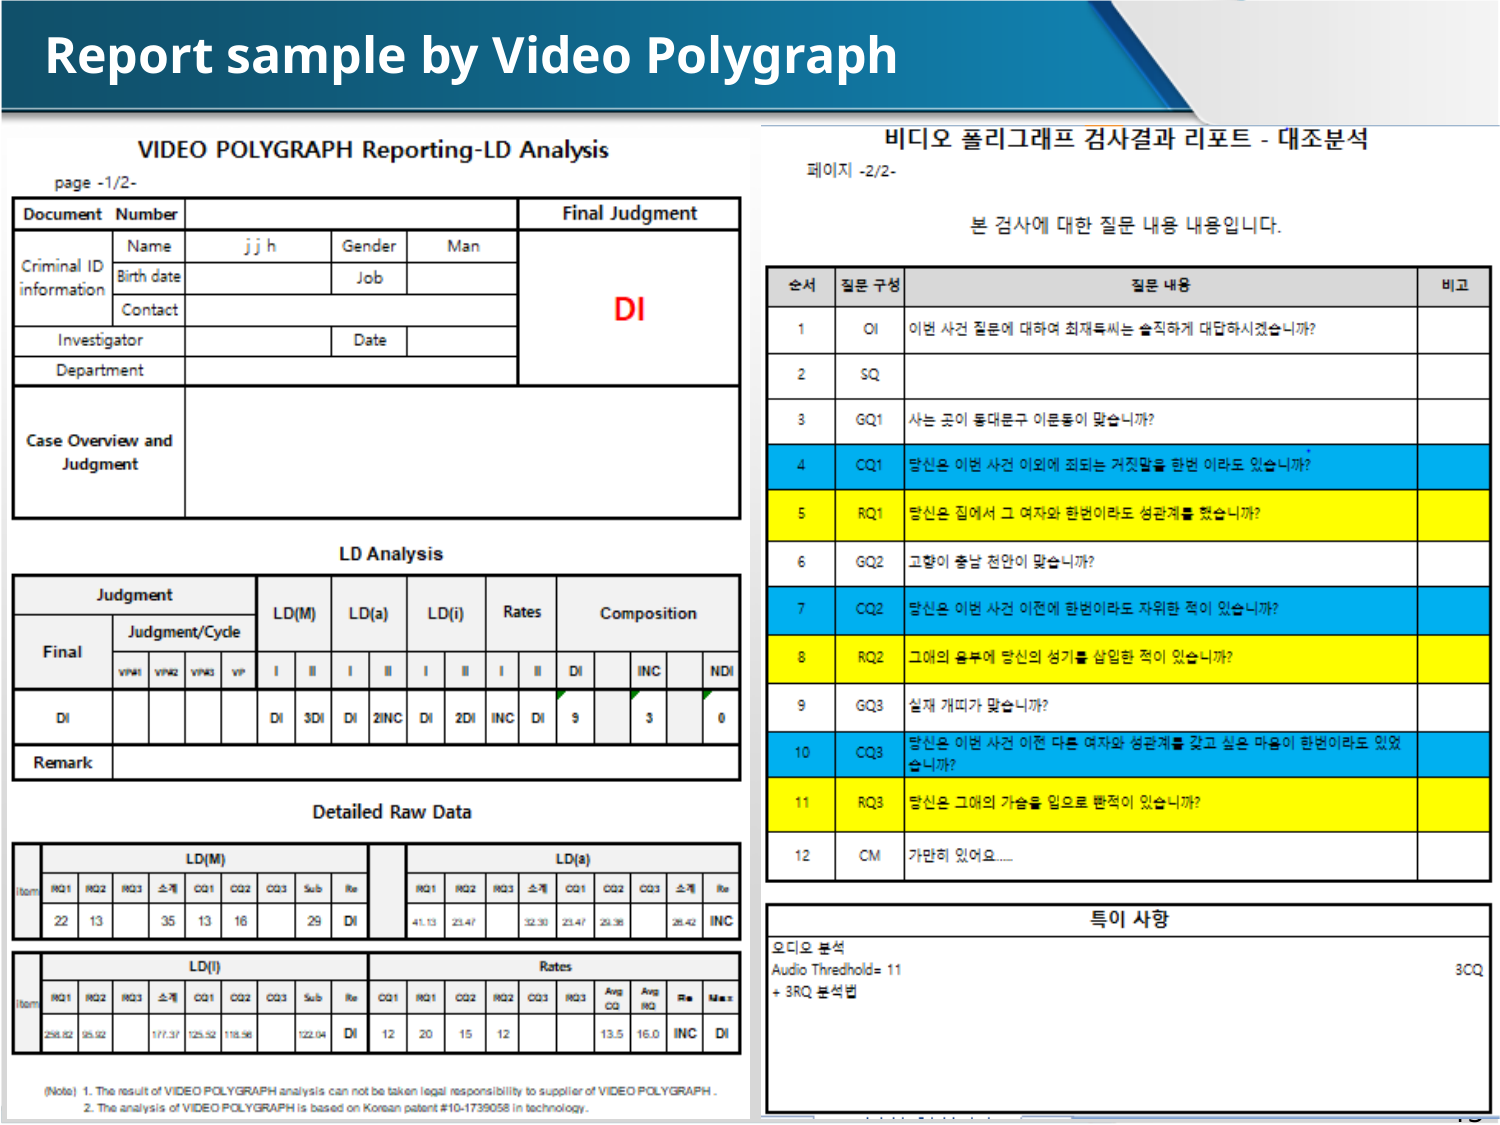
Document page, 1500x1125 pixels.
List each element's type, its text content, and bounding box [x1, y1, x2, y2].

title Report sample by Video Polygraph [28, 6, 1176, 100]
picture [0, 0, 1500, 1125]
